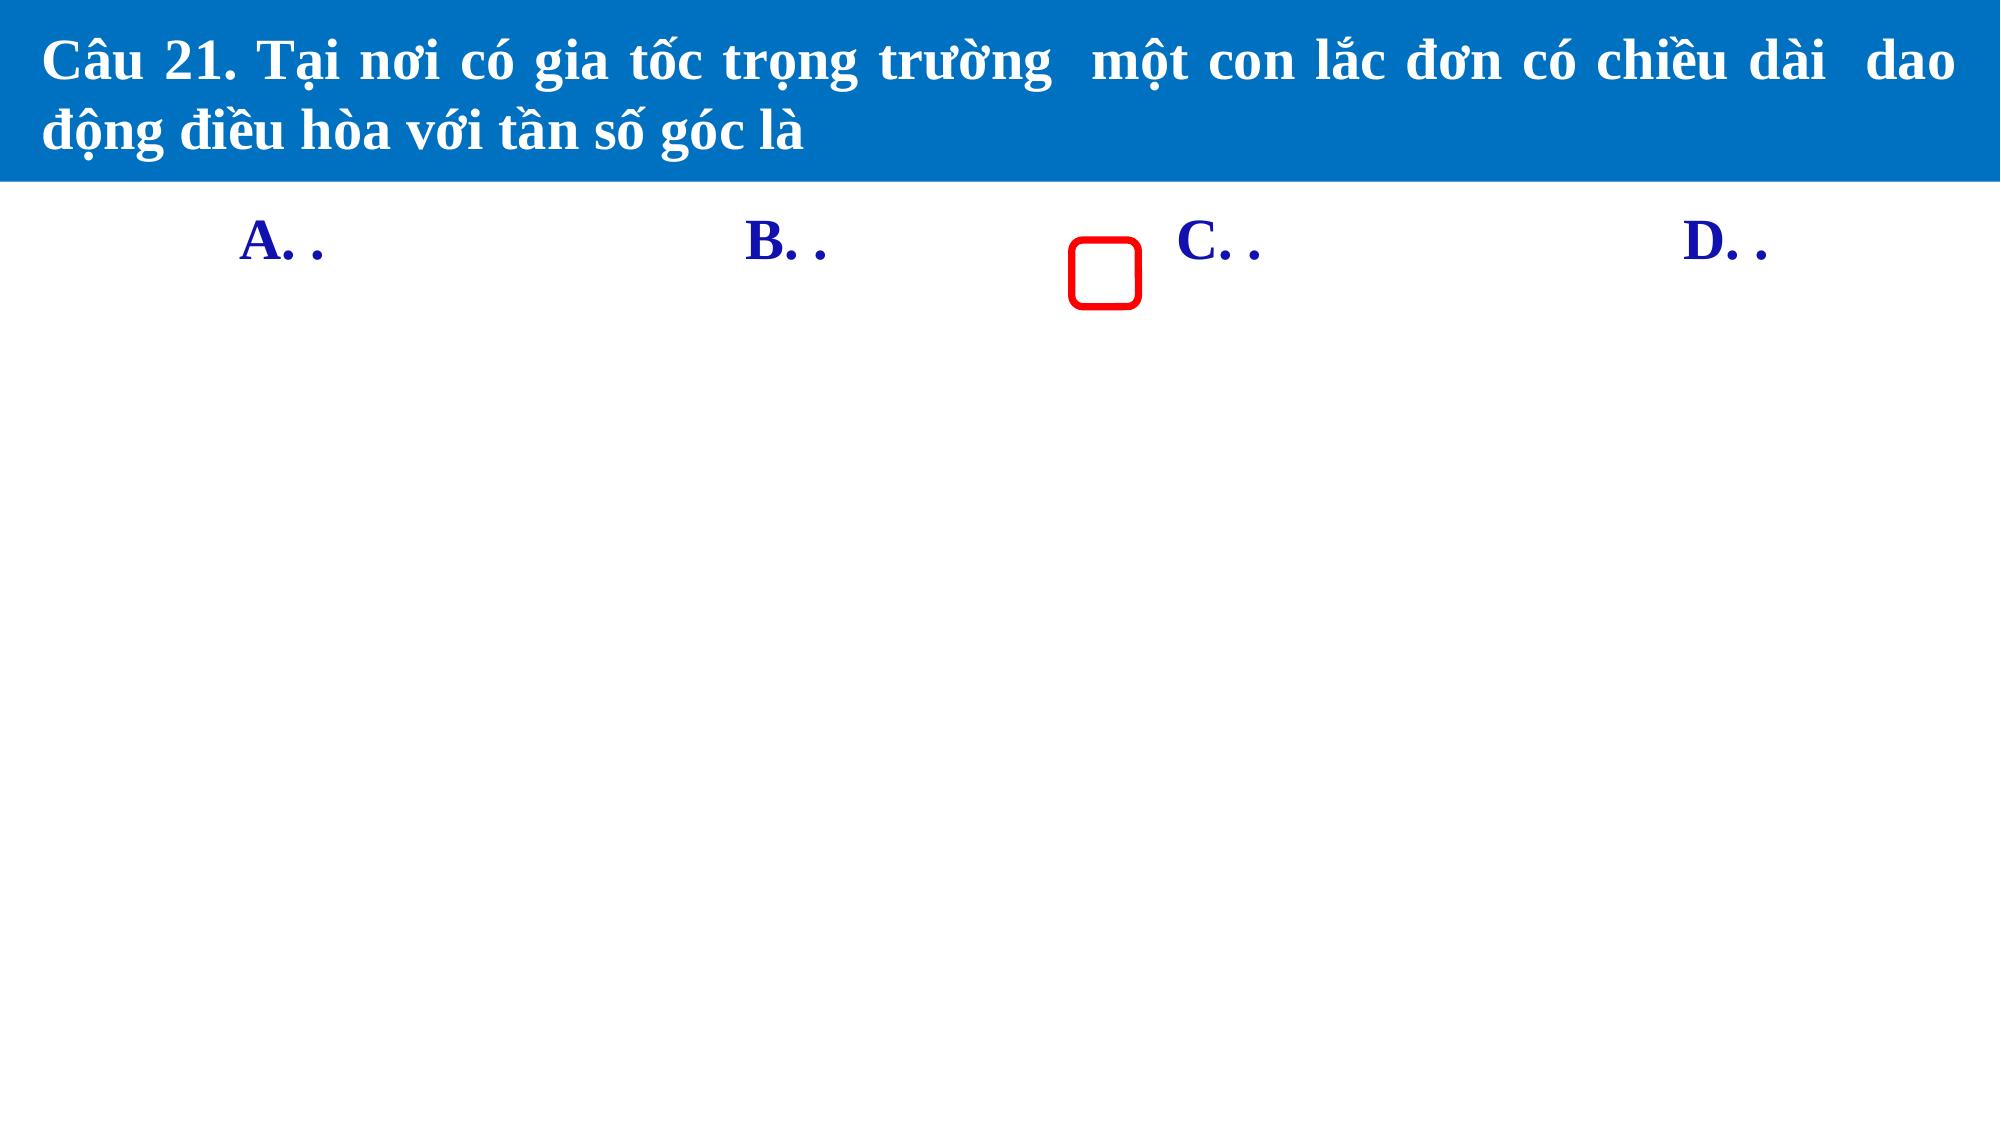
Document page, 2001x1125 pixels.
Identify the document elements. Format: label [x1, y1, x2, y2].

text_box [1070, 238, 1140, 308]
